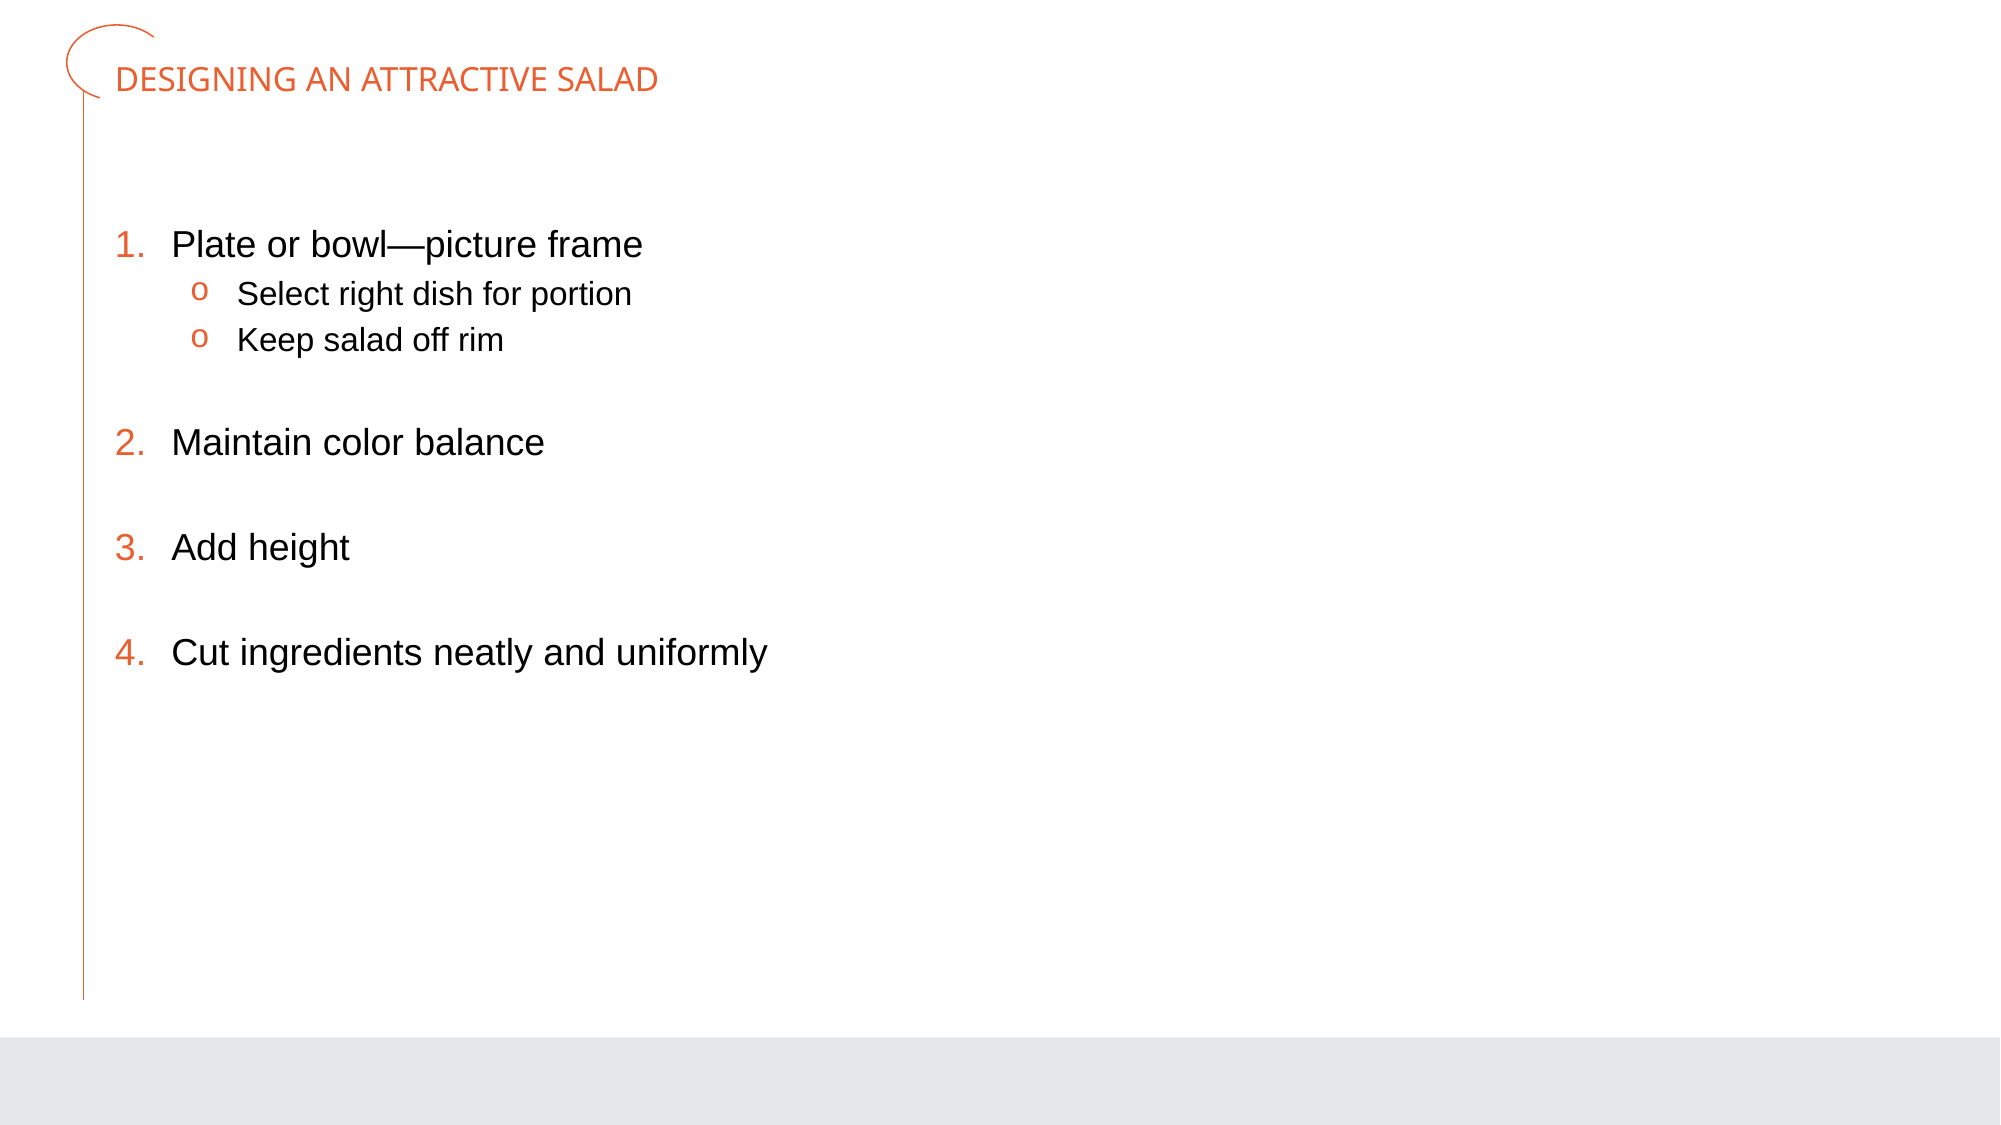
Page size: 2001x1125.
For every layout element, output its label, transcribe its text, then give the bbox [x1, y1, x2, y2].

title DESIGNING AN ATTRACTIVE SALAD [99, 45, 1900, 125]
list Plate or bowl—picture frame Select right dish for portion Keep salad off rim Maintain color balance Add height Cut ingredients neatly and uniformly [99, 212, 1900, 1000]
